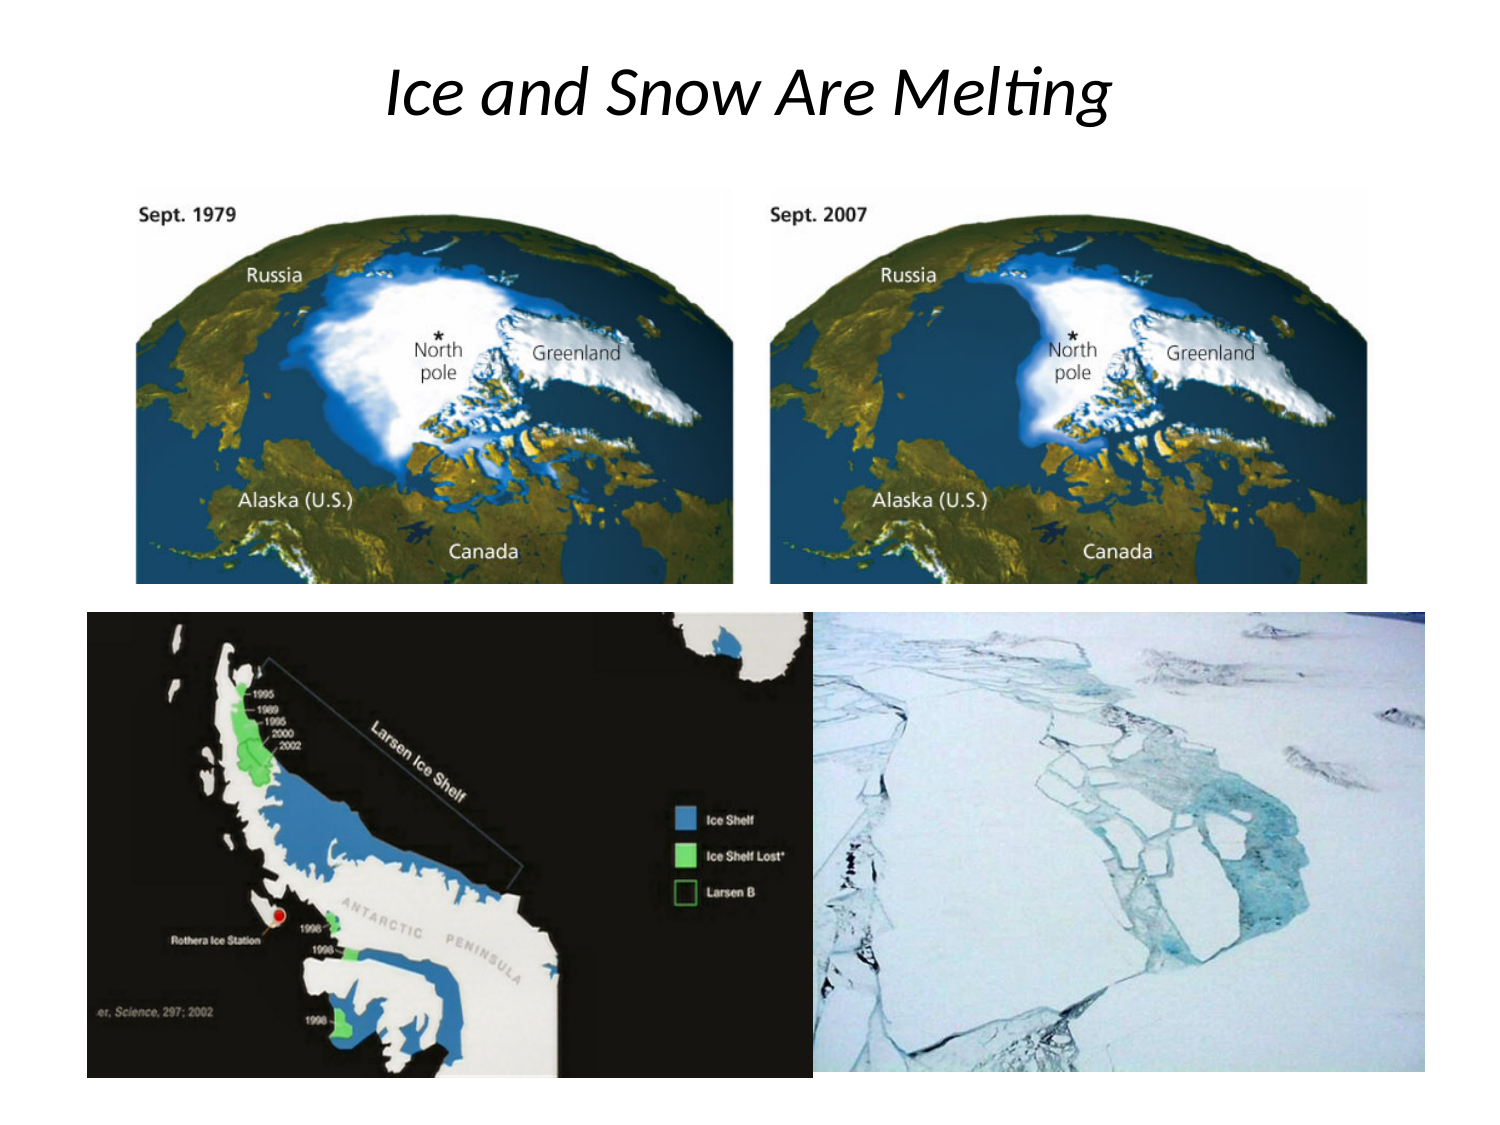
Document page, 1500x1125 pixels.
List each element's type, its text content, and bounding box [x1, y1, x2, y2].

picture [125, 187, 1376, 585]
picture [87, 612, 1426, 1078]
title Ice and Snow Are Melting [0, 37, 1500, 138]
